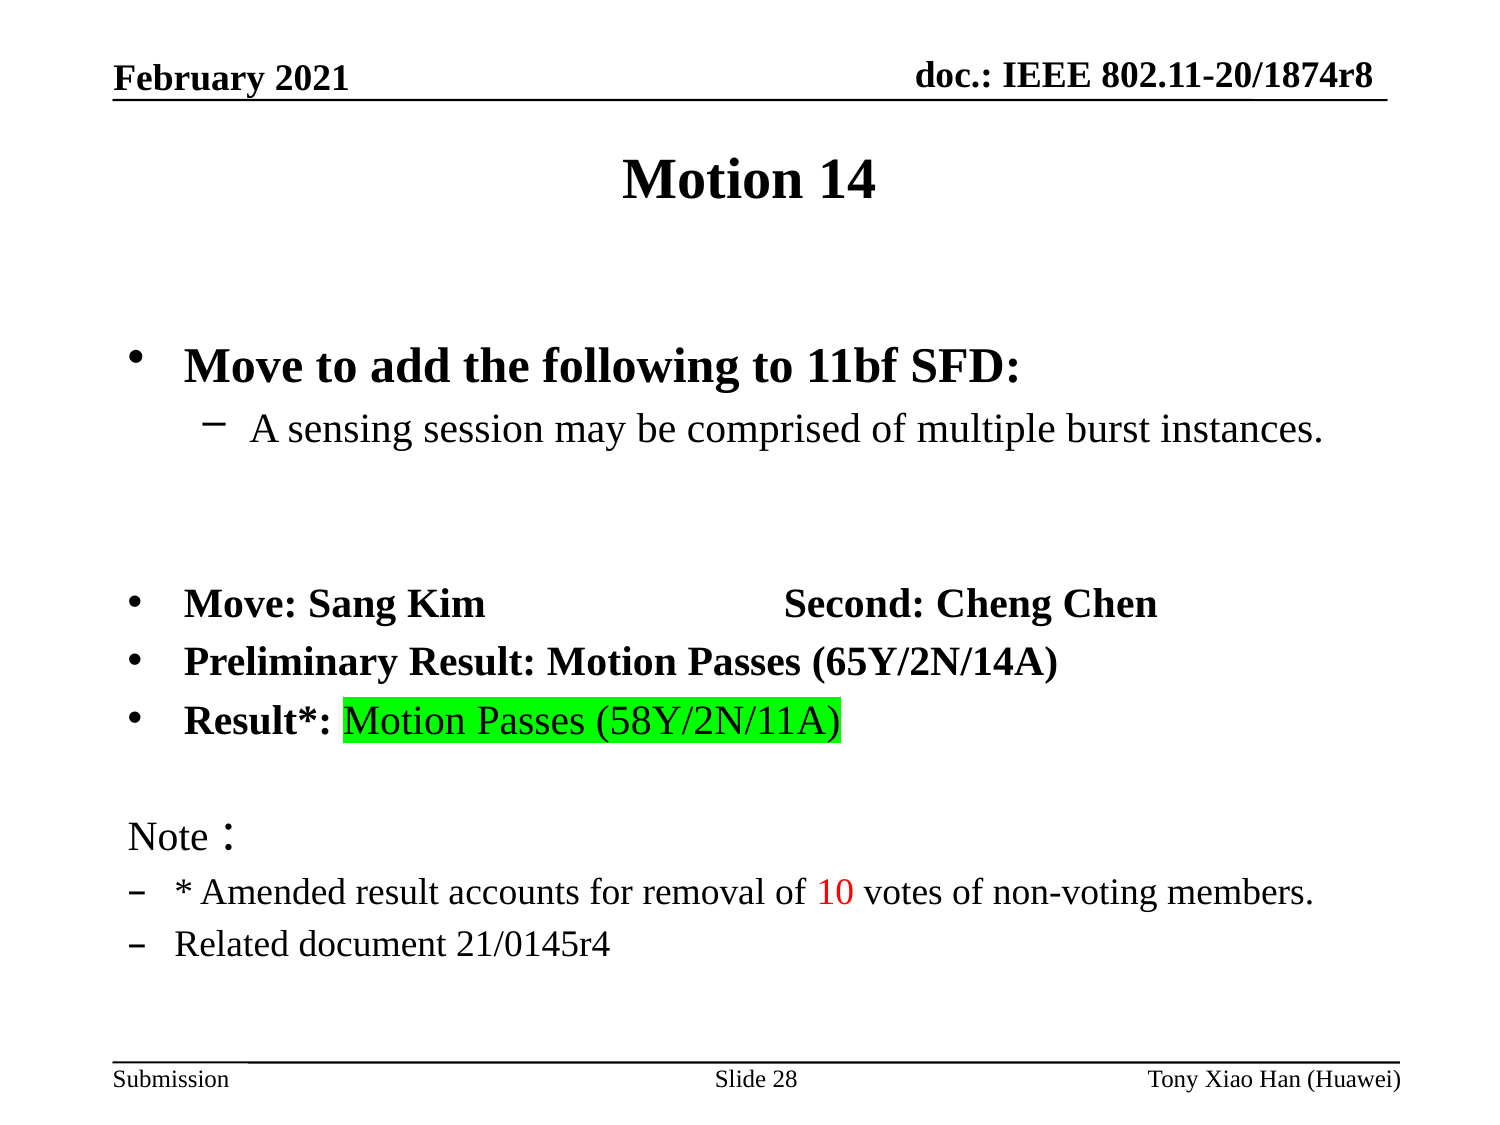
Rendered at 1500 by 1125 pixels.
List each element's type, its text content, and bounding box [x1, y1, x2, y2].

text_box Motion 14 [112, 87, 1388, 263]
text_box Move to add the following to 11bf SFD: A sensing session may be comprised of multiple burst instances. Move: Sang Kim Second: Cheng Chen Preliminary Result: Motion Passes (65Y/2N/14A) Result*: Motion Passes (58Y/2N/11A) Note： * Amended result accounts for removal of 10 votes of non-voting members. Related document 21/0145r4 [112, 324, 1388, 1013]
slide_number Slide 28 [712, 1061, 800, 1093]
footer Tony Xiao Han (Huawei) [999, 1061, 1402, 1093]
